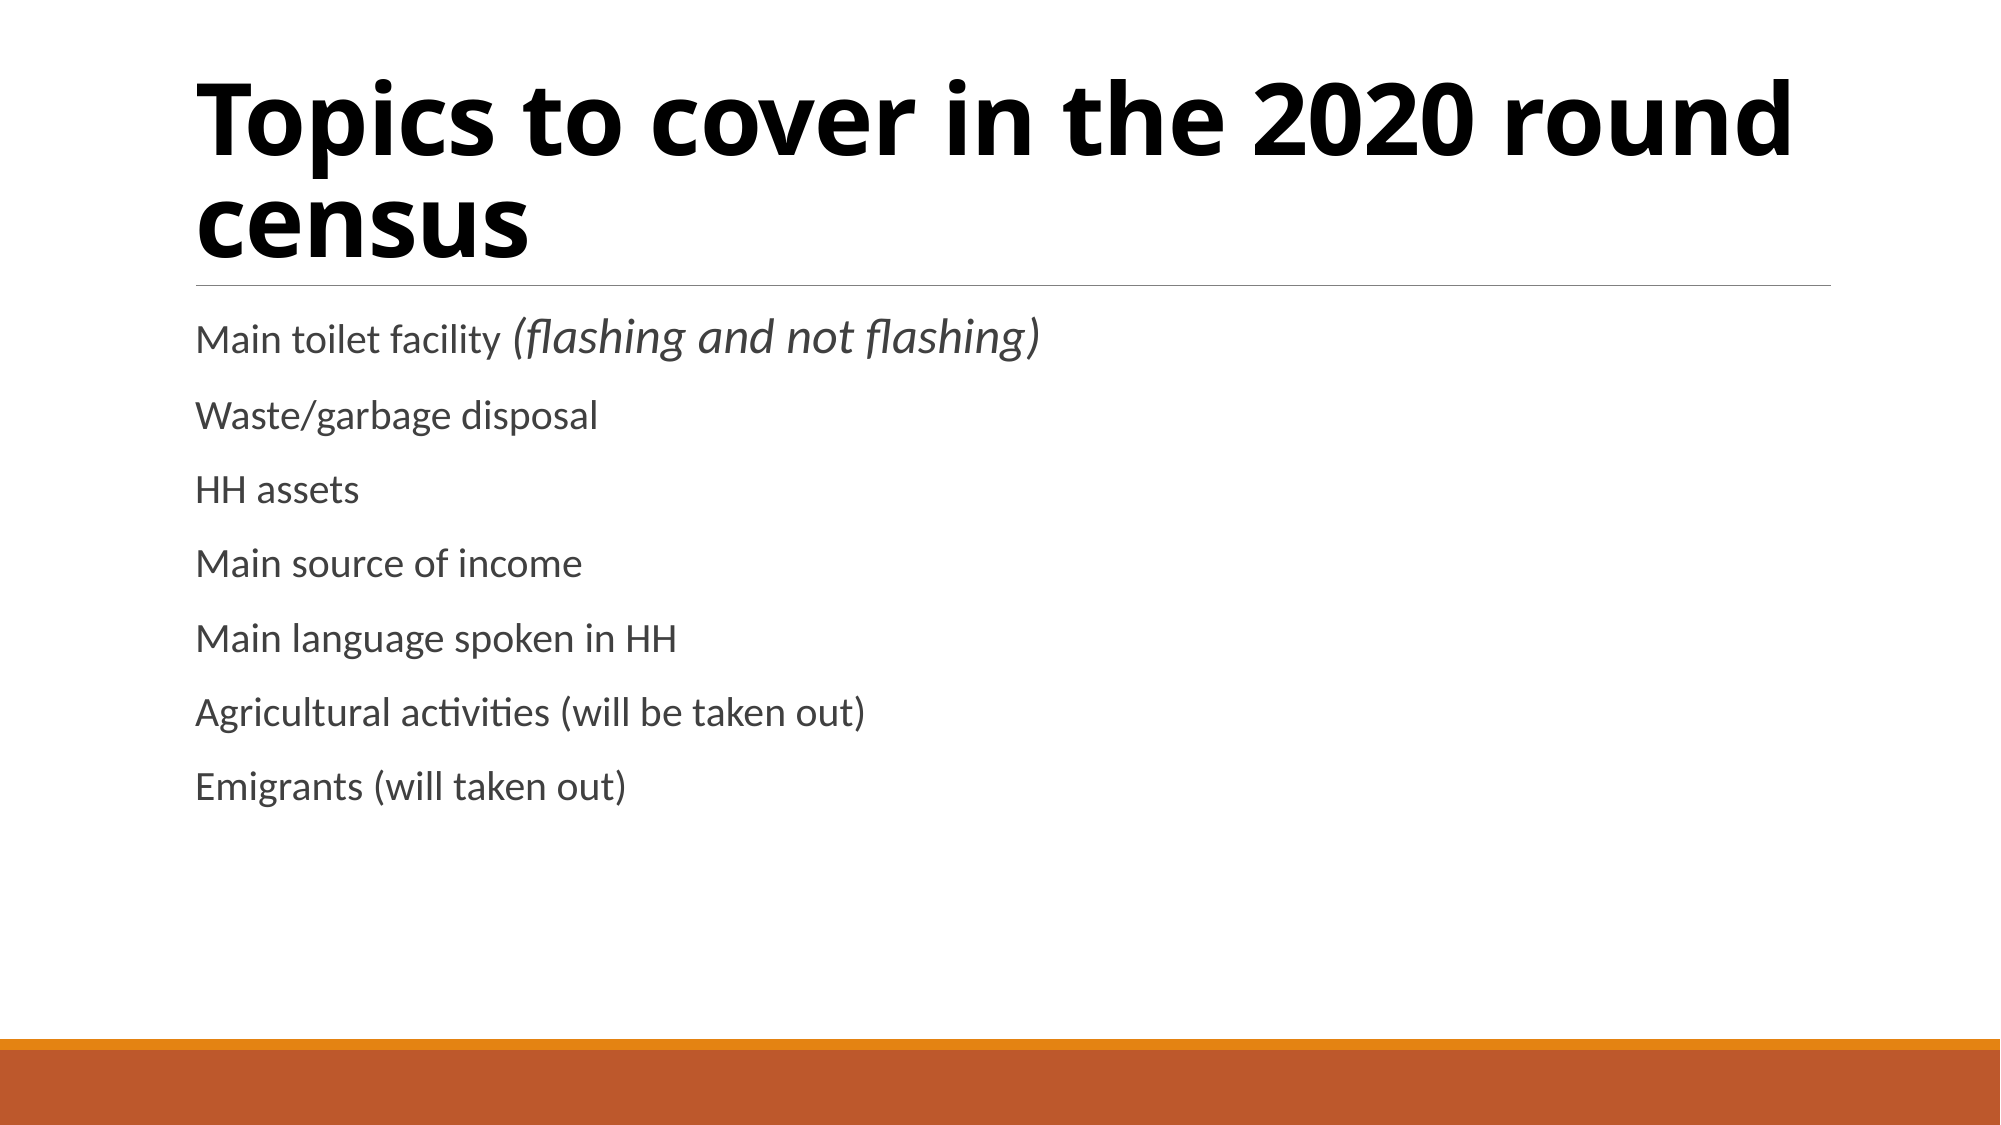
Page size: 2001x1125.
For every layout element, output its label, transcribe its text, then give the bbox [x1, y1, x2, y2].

title Topics to cover in the 2020 round census [180, 47, 1830, 285]
list Main toilet facility (flashing and not flashing) Waste/garbage disposal HH assets Main source of income Main language spoken in HH Agricultural activities (will be taken out) Emigrants (will taken out) [180, 302, 1830, 963]
